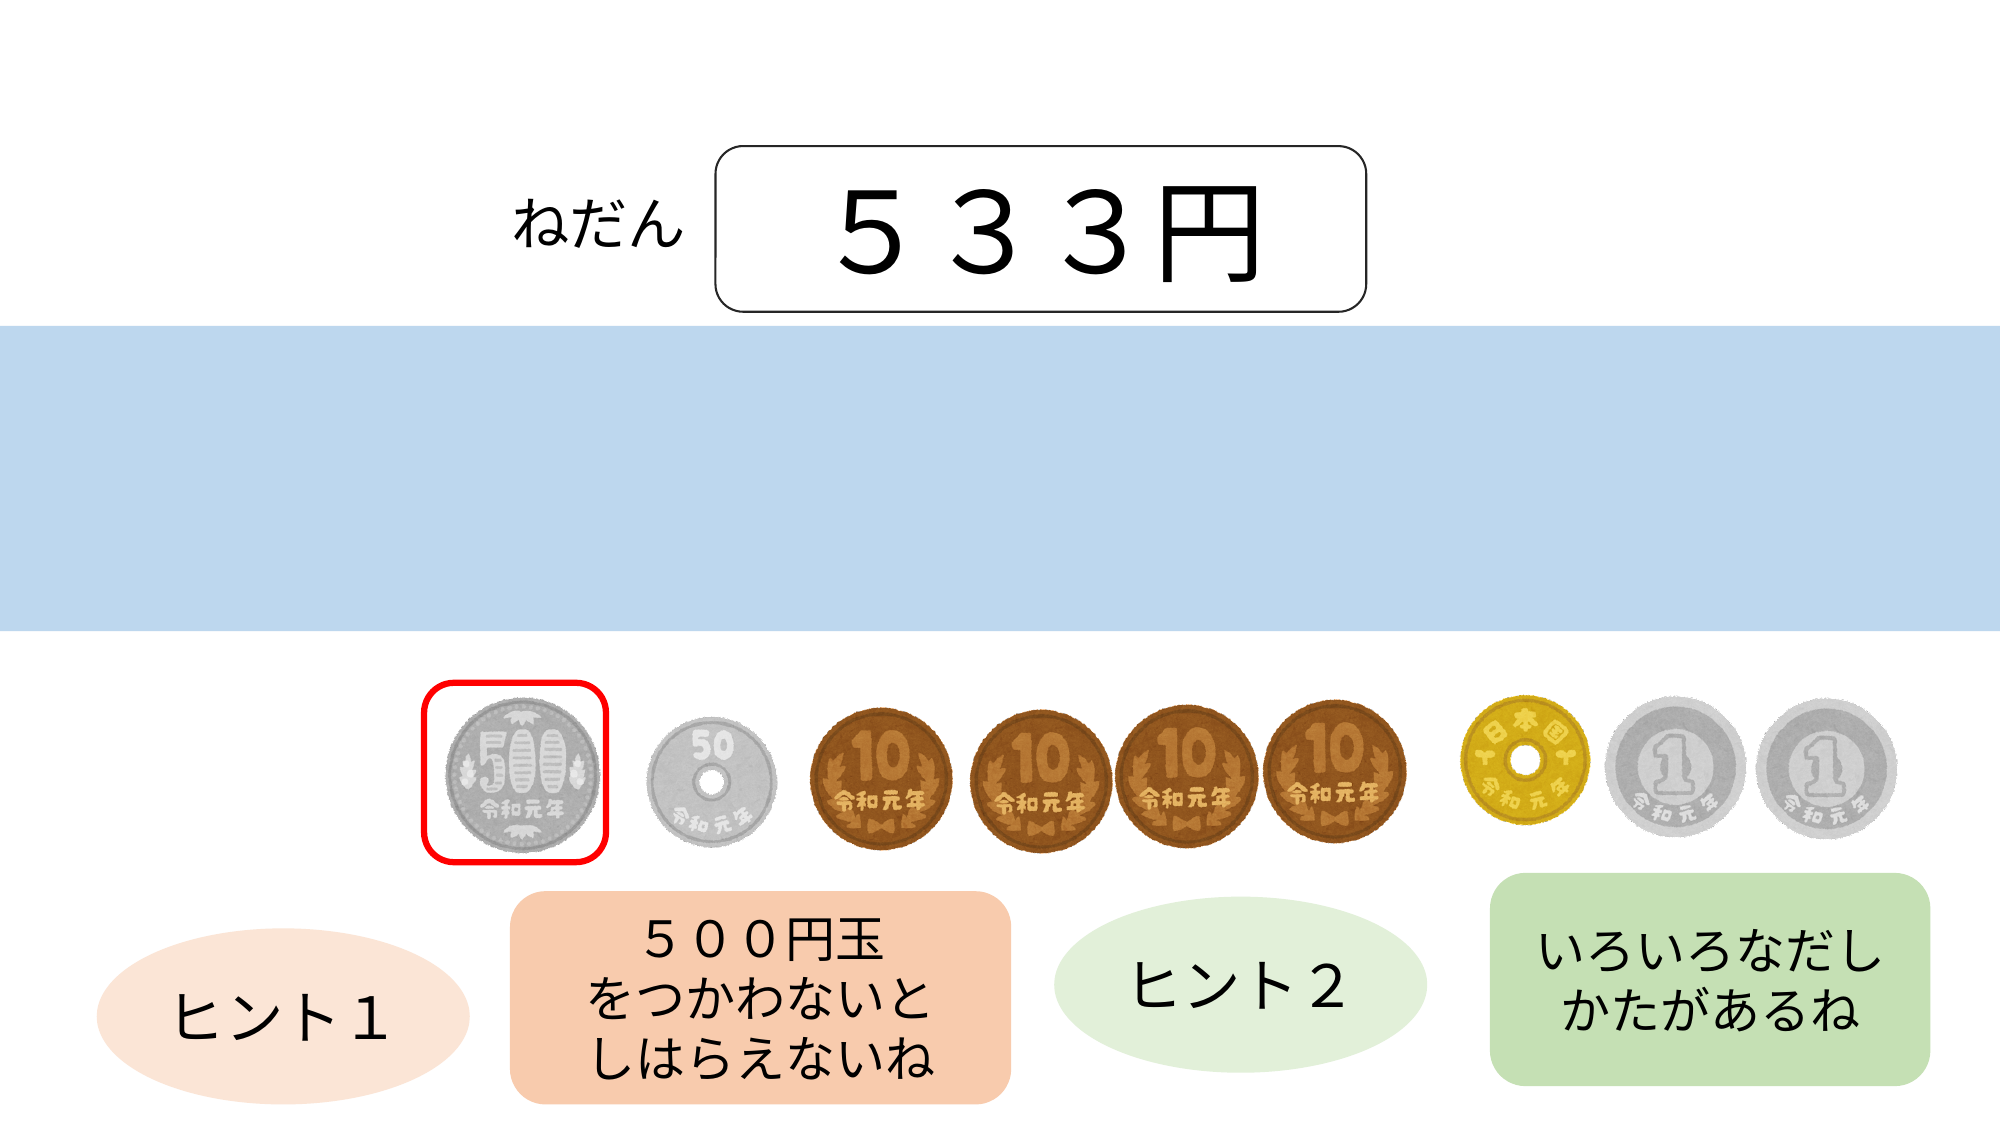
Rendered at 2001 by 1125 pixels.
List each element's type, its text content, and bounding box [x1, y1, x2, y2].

text_box いろいろなだしかたがあるね [1488, 871, 1932, 1088]
picture [1597, 689, 1904, 847]
text_box ねだん [496, 179, 716, 265]
picture [804, 702, 959, 858]
picture [964, 694, 1413, 860]
picture [440, 692, 606, 859]
text_box ５００円玉 をつかわないと しはらえないね [508, 890, 1013, 1106]
text_box ヒント１ [95, 927, 471, 1106]
picture [640, 710, 783, 853]
text_box ５３３円 [714, 145, 1368, 313]
text_box [0, 325, 2000, 632]
text_box ヒント２ [1053, 895, 1429, 1074]
text_box [423, 681, 600, 864]
picture [1455, 689, 1596, 830]
